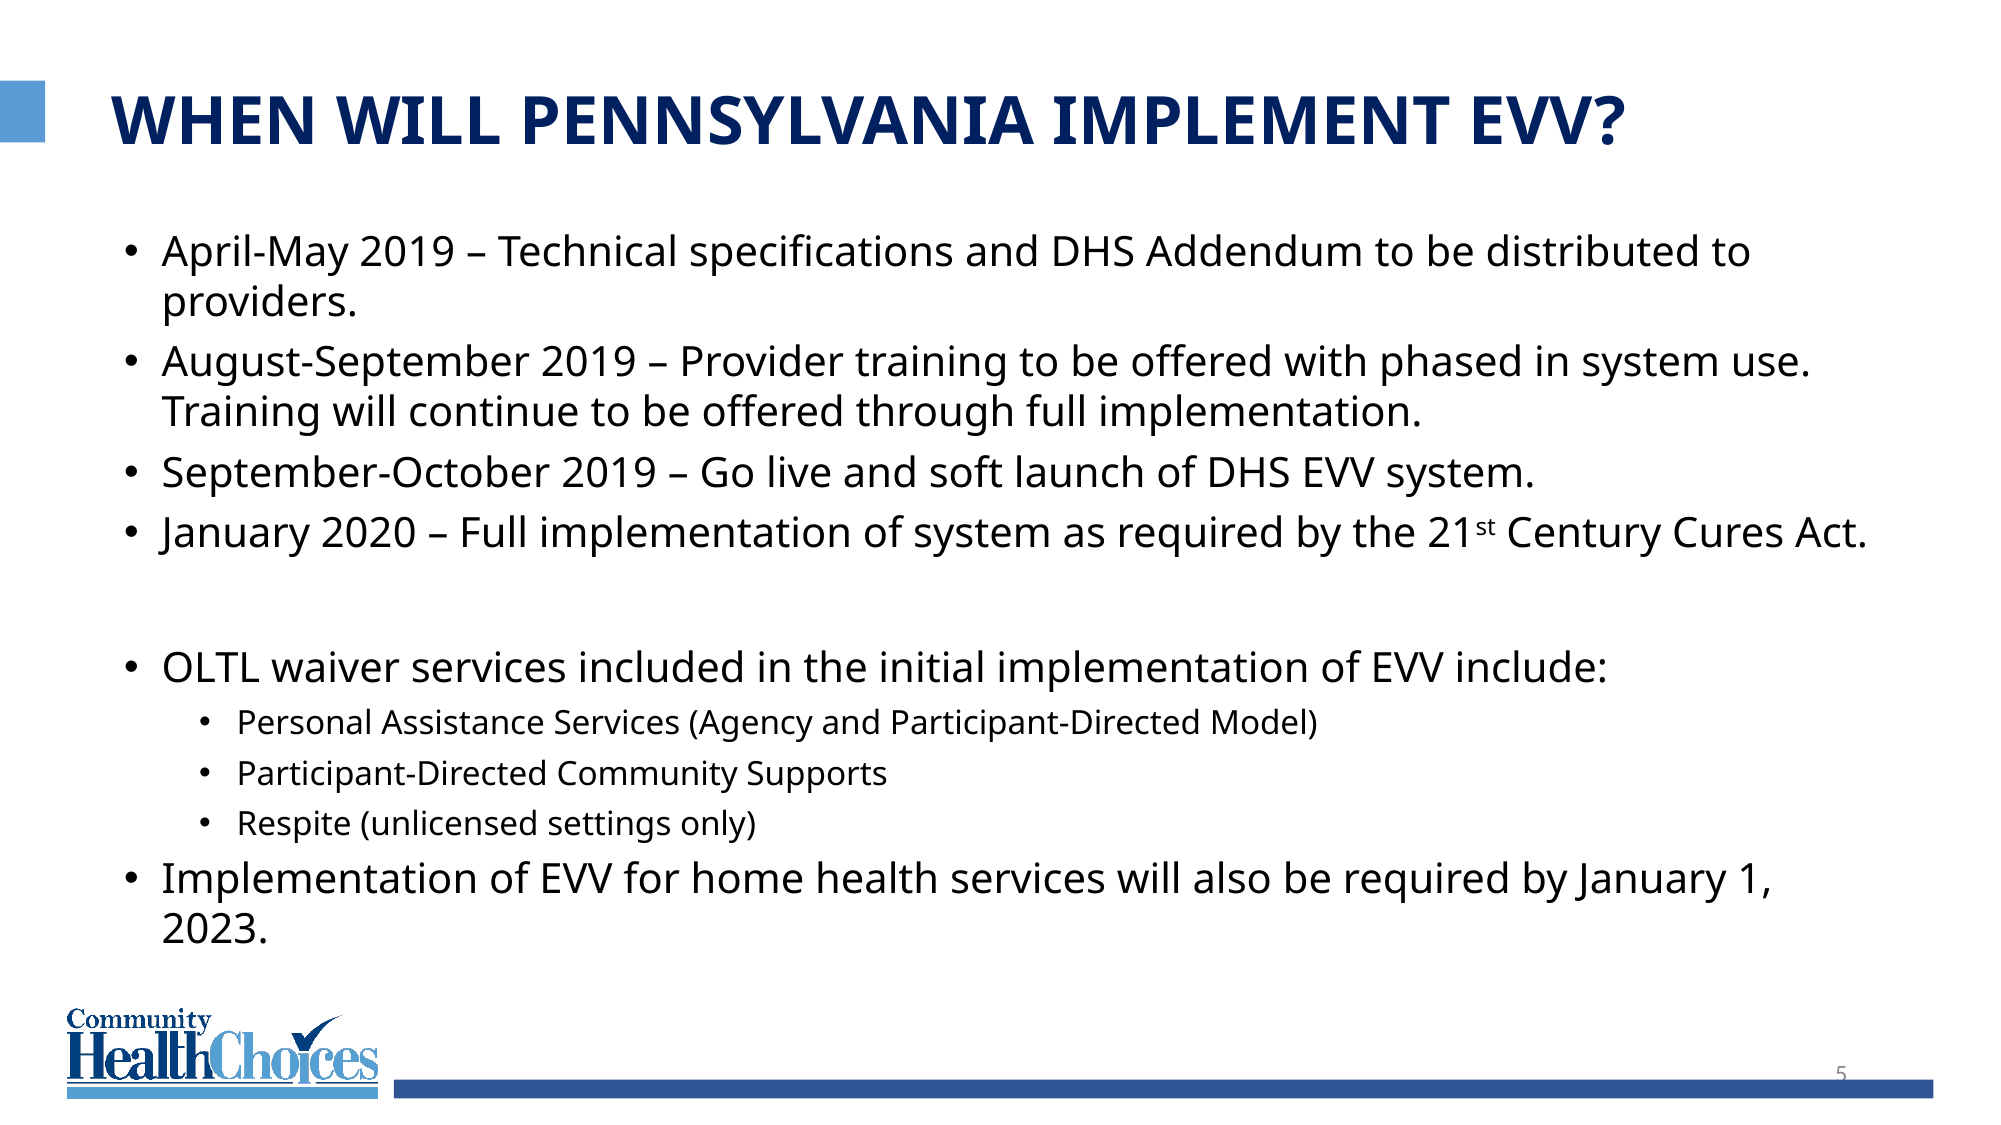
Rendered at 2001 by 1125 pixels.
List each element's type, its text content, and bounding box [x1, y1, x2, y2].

text_box [1863, 1079, 1934, 1099]
text_box [393, 1079, 1412, 1099]
list April-May 2019 – Technical specifications and DHS Addendum to be distributed to providers. August-September 2019 – Provider training to be offered with phased in system use. Training will continue to be offered through full implementation. September-October 2019 – Go live and soft launch of DHS EVV system. January 2020 – Full implementation of system as required by the 21st Century Cures Act. OLTL waiver services included in the initial implementation of EVV include: Personal Assistance Services (Agency and Participant-Directed Model) Participant-Directed Community Supports Respite (unlicensed settings only) Implementation of EVV for home health services will also be required by January 1, 2023. [109, 217, 1900, 947]
picture [67, 1008, 378, 1099]
slide_number 5 [1412, 1042, 1863, 1103]
list WHEN WILL PENNSYLVANIA IMPLEMENT EVV? [96, 75, 1934, 237]
text_box [0, 80, 46, 143]
